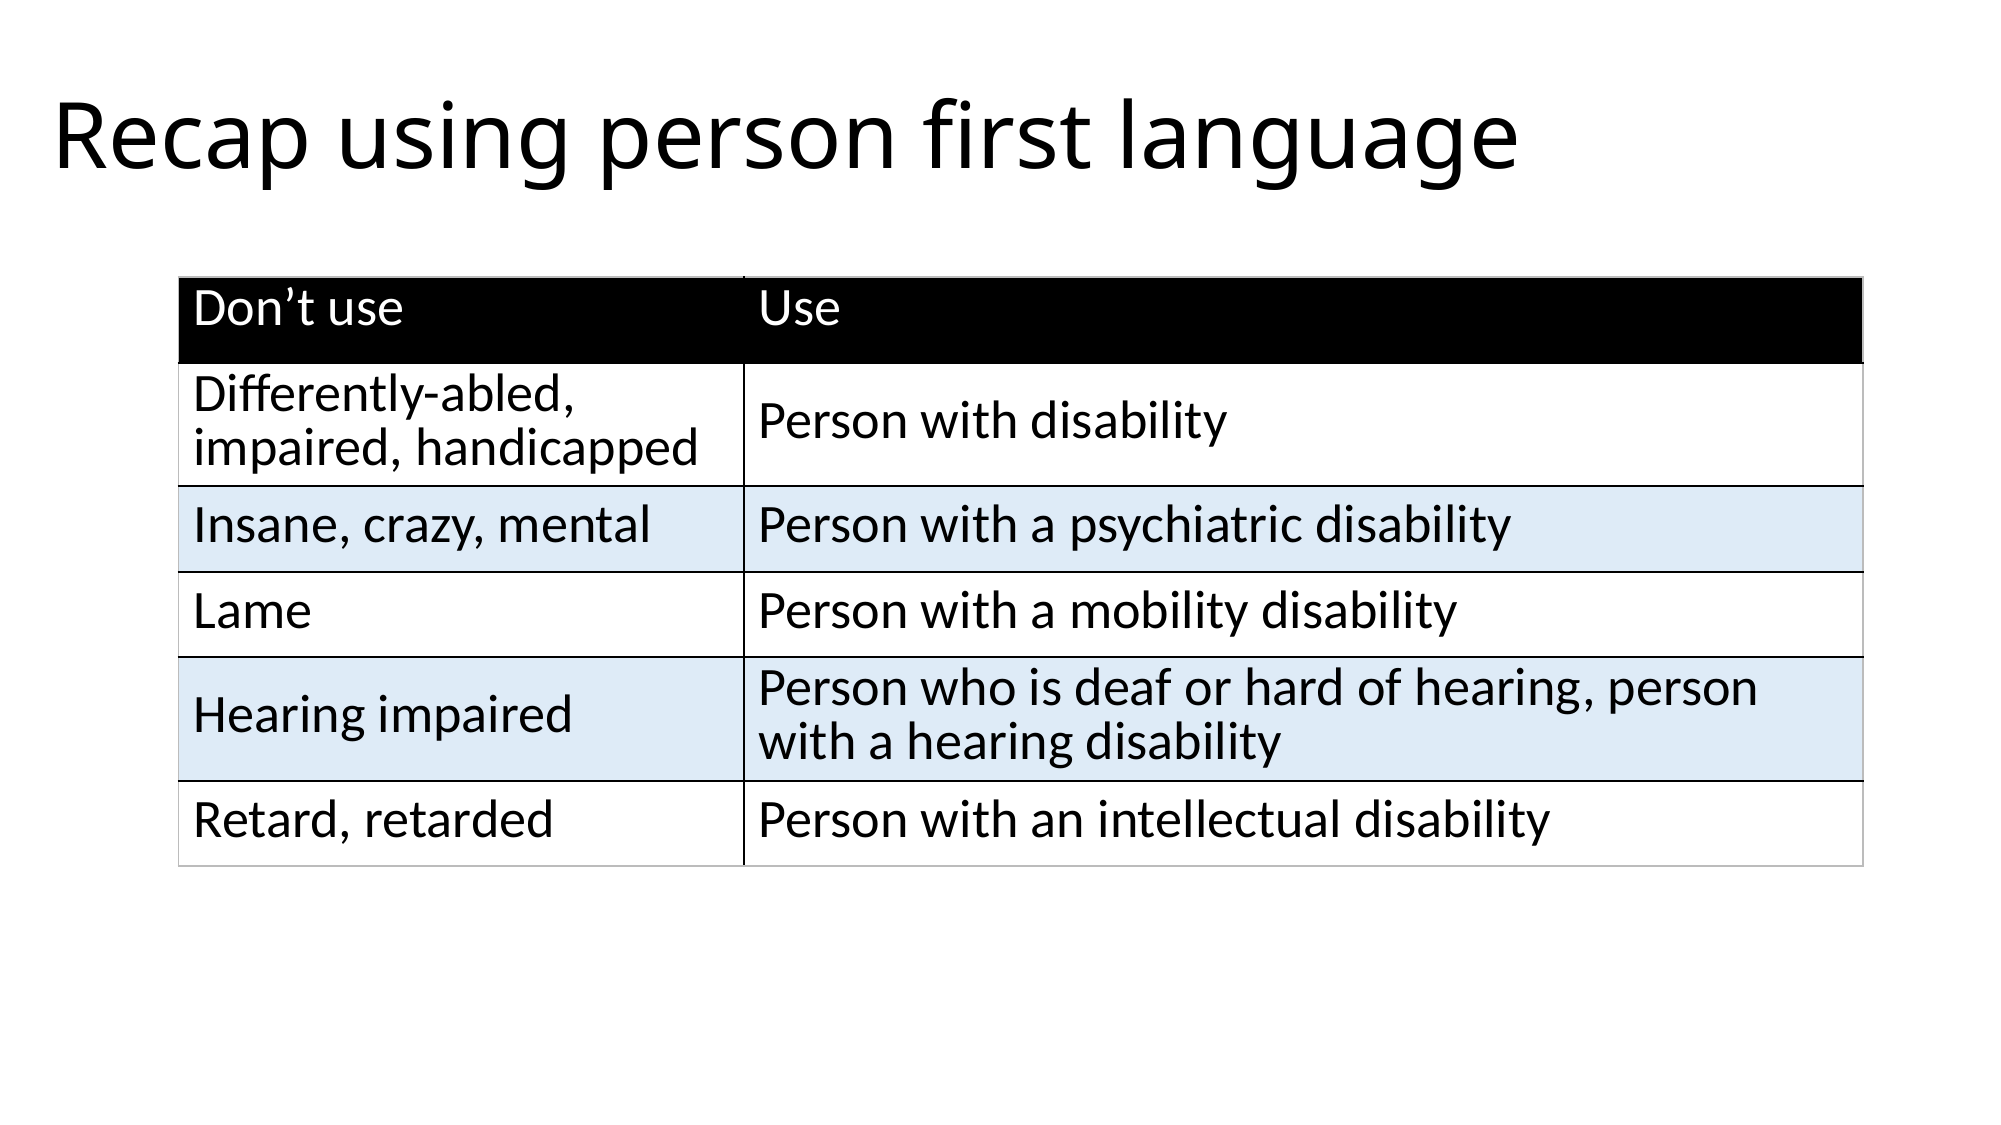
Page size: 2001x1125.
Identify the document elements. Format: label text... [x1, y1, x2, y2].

table_header Don’t use [179, 278, 743, 362]
table_header Use [745, 278, 1862, 362]
table_cell Hearing impaired [179, 658, 743, 780]
table_cell Person with an intellectual disability [745, 782, 1862, 865]
table_cell Lame [179, 573, 743, 656]
title Recap using person first language [36, 0, 1863, 278]
table_cell Insane, crazy, mental [179, 487, 743, 571]
table_cell Differently-abled, impaired, handicapped [179, 364, 743, 485]
table_cell Retard, retarded [179, 782, 743, 865]
table_cell Person with a psychiatric disability [745, 487, 1862, 571]
table_cell Person who is deaf or hard of hearing, person with a hearing disability [745, 658, 1862, 780]
table_cell Person with disability [745, 364, 1862, 485]
table_cell Person with a mobility disability [745, 573, 1862, 656]
